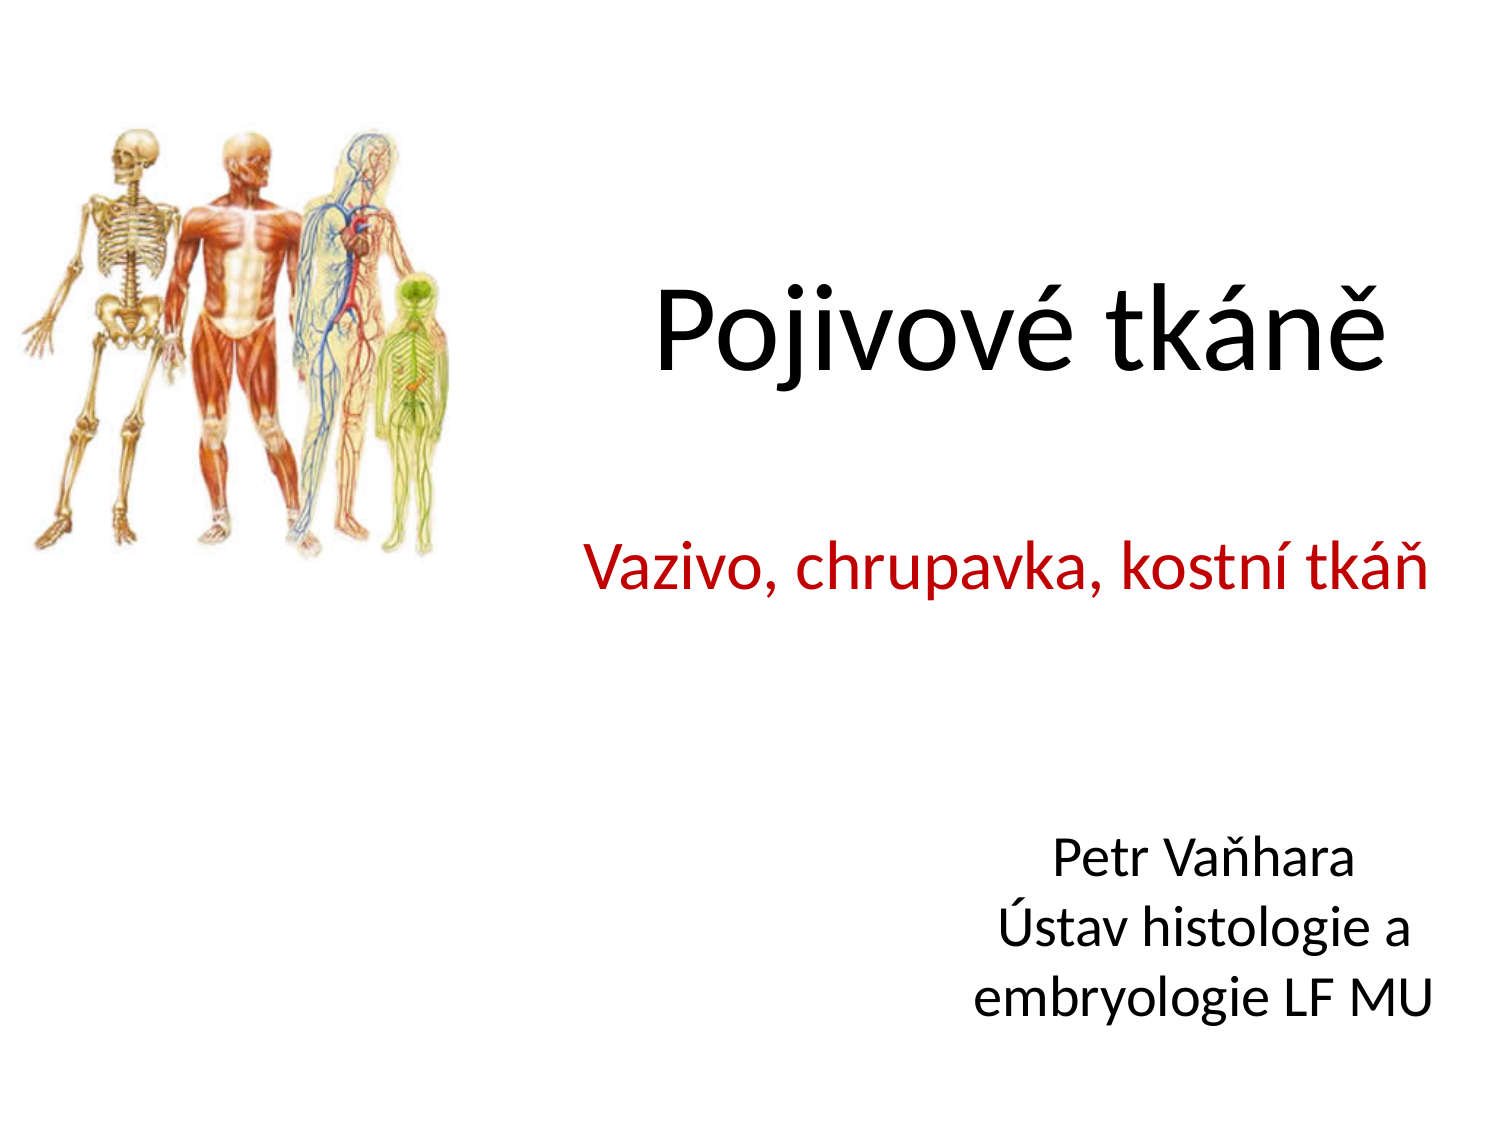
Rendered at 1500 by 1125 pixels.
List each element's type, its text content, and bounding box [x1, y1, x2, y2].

subtitle Vazivo, chrupavka, kostní tkáň [513, 512, 1447, 613]
text_box Petr Vaňhara Ústav histologie a embryologie LF MU [950, 810, 1459, 1036]
title Pojivové tkáně [596, 149, 1447, 492]
picture [17, 122, 455, 563]
